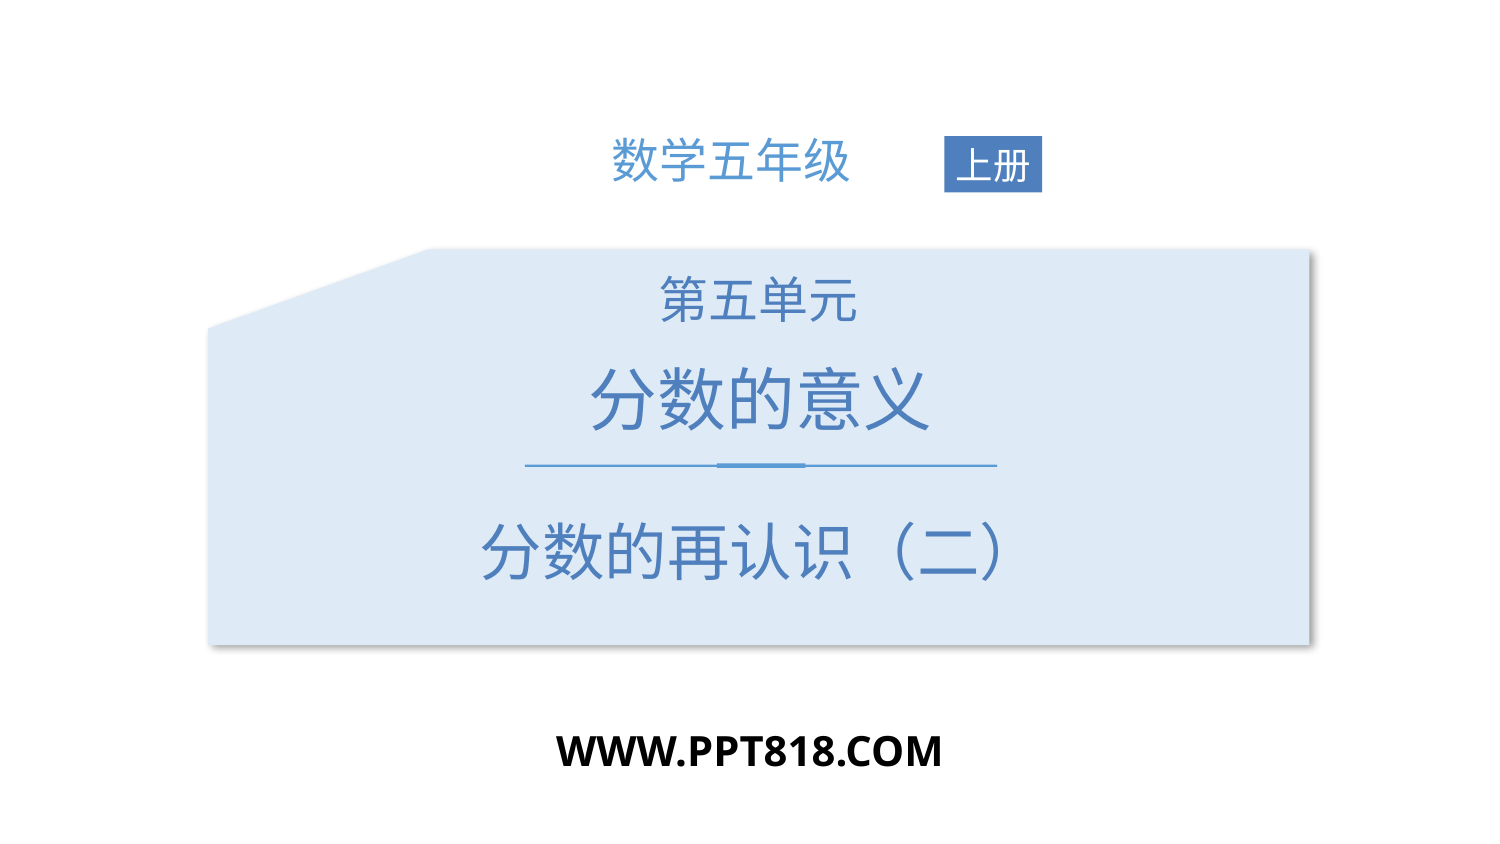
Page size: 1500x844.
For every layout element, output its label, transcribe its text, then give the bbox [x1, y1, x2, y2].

text_box 分数的再认识（二） [468, 507, 1054, 594]
text_box 上册 [944, 136, 1043, 193]
text_box WWW.PPT818.COM [0, 712, 1500, 783]
text_box [207, 249, 1310, 646]
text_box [524, 463, 998, 468]
text_box 数学五年级 [565, 124, 908, 194]
text_box 分数的意义 [577, 350, 945, 445]
text_box 第五单元 [647, 262, 871, 334]
